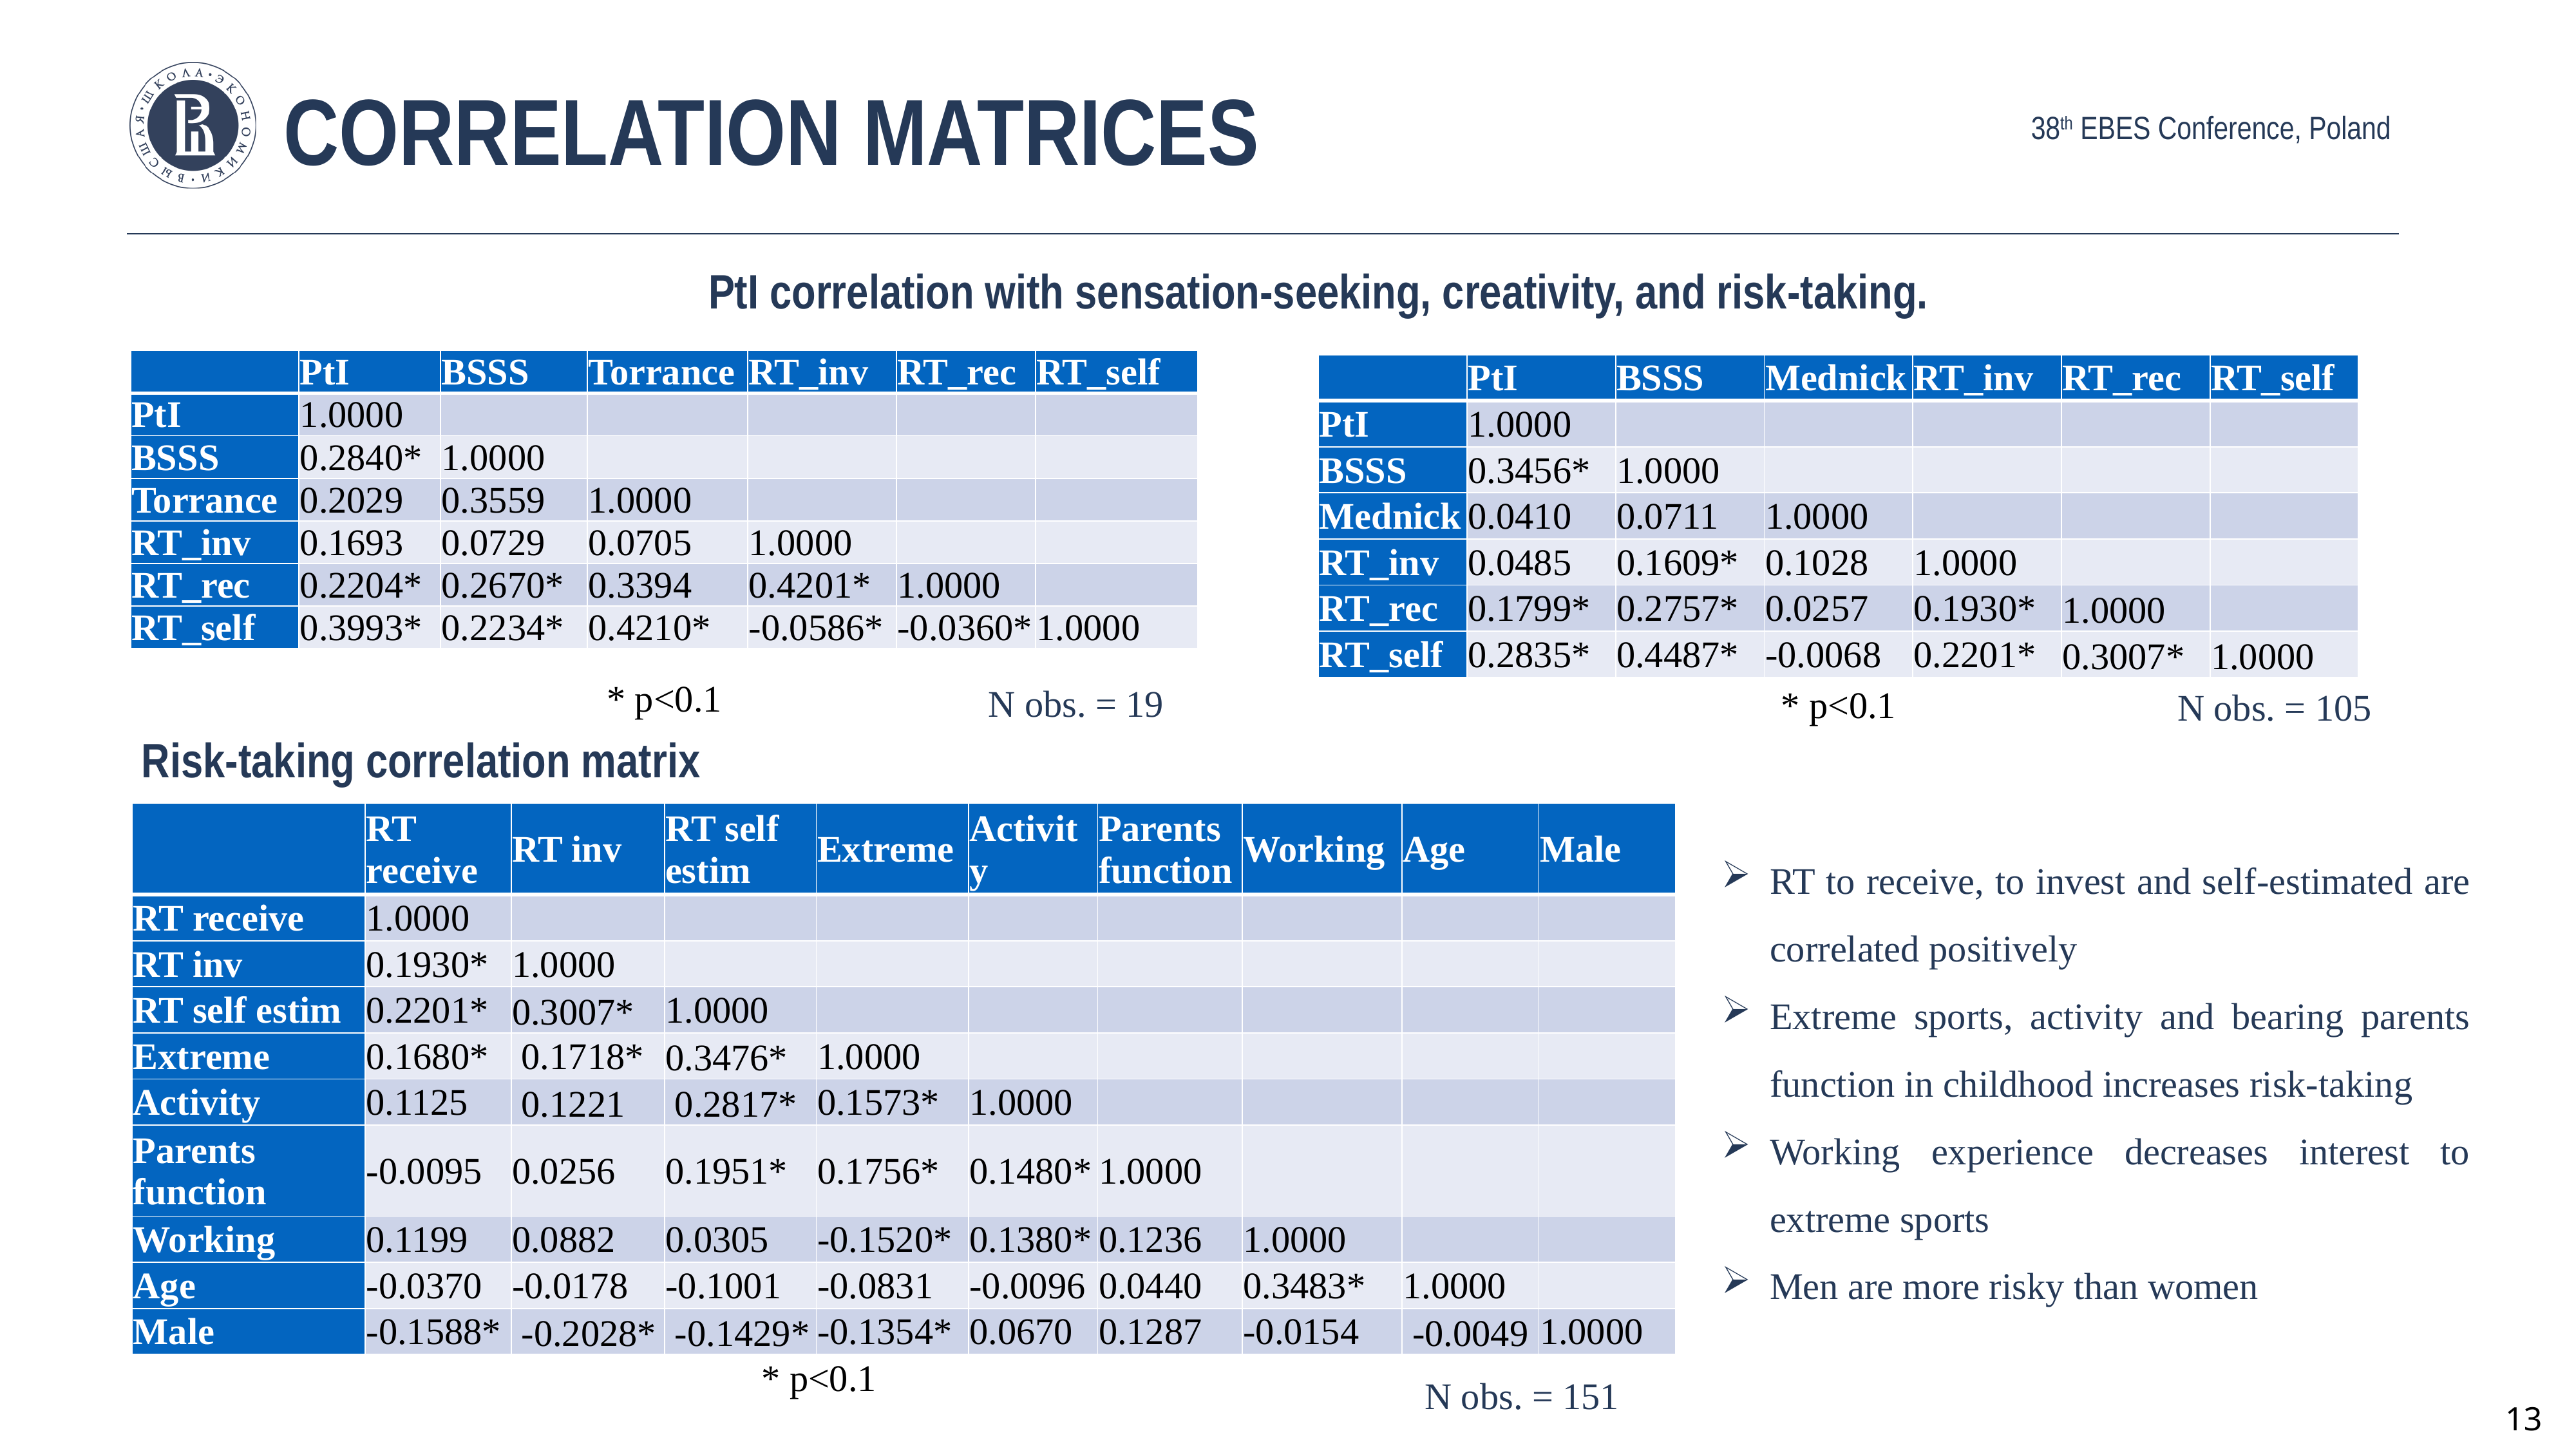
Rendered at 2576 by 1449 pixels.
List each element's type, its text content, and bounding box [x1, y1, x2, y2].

table_cell [969, 896, 1097, 940]
table_header [131, 351, 298, 392]
table_header Mednick [1765, 355, 1912, 399]
table_cell [748, 436, 896, 478]
text_box 38th EBES Conference, Poland [1198, 100, 2399, 154]
table_cell 0.1930* [366, 942, 511, 986]
table_cell 0.1380* [969, 1217, 1097, 1262]
table_cell 1.0000 [1539, 1309, 1675, 1354]
table_cell 0.0705 [588, 522, 747, 563]
table_cell 0.3394 [588, 564, 747, 605]
table_cell [1403, 1217, 1539, 1262]
table_cell 0.3483* [1243, 1263, 1401, 1308]
table_header RT_inv [1913, 355, 2061, 399]
text_box Risk-taking correlation matrix [132, 724, 779, 792]
table_cell 0.3476* [665, 1034, 816, 1079]
table_cell [1243, 942, 1401, 986]
table_cell Working [133, 1217, 365, 1262]
table_cell 0.1236 [1098, 1217, 1242, 1262]
table_cell 1.0000 [366, 896, 511, 940]
table_cell 1.0000 [1243, 1217, 1401, 1262]
table_header Extreme [817, 804, 968, 893]
table_cell 0.0257 [1765, 585, 1912, 630]
table_cell -0.0095 [366, 1126, 511, 1216]
table_cell [1098, 1034, 1242, 1079]
table_cell 0.1799* [1468, 585, 1615, 630]
table_cell -0.0096 [969, 1263, 1097, 1308]
table_cell 0.4487* [1616, 632, 1764, 676]
table_cell [2062, 493, 2210, 538]
table_cell 0.2757* [1616, 585, 1764, 630]
table_cell 1.0000 [512, 942, 664, 986]
table_cell 1.0000 [1468, 402, 1615, 446]
table_cell [1098, 942, 1242, 986]
table_cell BSSS [1319, 448, 1466, 492]
table_cell [1243, 1079, 1401, 1124]
table_header Working [1243, 804, 1401, 893]
table_cell [2062, 540, 2210, 585]
table_cell 0.1693 [299, 522, 440, 563]
table_cell 1.0000 [441, 436, 587, 478]
table_cell 0.1199 [366, 1217, 511, 1262]
table_cell [1036, 479, 1197, 520]
table_cell RT_rec [131, 564, 298, 605]
table_cell 1.0000 [817, 1034, 968, 1079]
table_cell [1403, 942, 1539, 986]
table_cell Mednick [1319, 493, 1466, 538]
table_cell 1.0000 [299, 395, 440, 435]
table_cell [1913, 448, 2061, 492]
table_cell 0.1680* [366, 1034, 511, 1079]
table_cell [2062, 448, 2210, 492]
table_cell [817, 987, 968, 1032]
table_cell [588, 395, 747, 435]
table_cell [665, 942, 816, 986]
table_cell 1.0000 [2062, 585, 2210, 630]
table_cell 1.0000 [1098, 1126, 1242, 1216]
table_cell [1036, 522, 1197, 563]
table_cell [2211, 493, 2358, 538]
table_cell -0.0049 [1403, 1309, 1539, 1354]
table_cell -0.0370 [366, 1263, 511, 1308]
table_header PtI [1468, 355, 1615, 399]
table_cell [2211, 585, 2358, 630]
table_cell 0.2201* [366, 987, 511, 1032]
table_cell 1.0000 [1403, 1263, 1539, 1308]
table_cell [817, 896, 968, 940]
table_cell [1765, 448, 1912, 492]
table_cell -0.0154 [1243, 1309, 1401, 1354]
table_cell 1.0000 [969, 1079, 1097, 1124]
table_cell RT receive [133, 896, 365, 940]
table_header BSSS [1616, 355, 1764, 399]
table_cell [969, 942, 1097, 986]
table_cell [748, 395, 896, 435]
table_cell [1243, 896, 1401, 940]
table_cell [897, 479, 1035, 520]
table_cell 0.0410 [1468, 493, 1615, 538]
table_cell [1913, 493, 2061, 538]
table_cell 0.4201* [748, 564, 896, 605]
table_header Activity [969, 804, 1097, 893]
table_cell [1539, 987, 1675, 1032]
table_cell Extreme [133, 1034, 365, 1079]
table_cell [969, 1034, 1097, 1079]
table_cell [1539, 1034, 1675, 1079]
table_cell [1539, 1079, 1675, 1124]
table_cell -0.1001 [665, 1263, 816, 1308]
table_cell 0.3007* [512, 987, 664, 1032]
table_cell 0.1287 [1098, 1309, 1242, 1354]
table_cell [897, 436, 1035, 478]
table_cell [1539, 942, 1675, 986]
table_cell 0.1028 [1765, 540, 1912, 585]
table_cell 1.0000 [897, 564, 1035, 605]
table_cell 0.1718* [512, 1034, 664, 1079]
table_cell -0.1354* [817, 1309, 968, 1349]
table_cell 0.2817* [665, 1079, 816, 1124]
table_cell 0.0440 [1098, 1263, 1242, 1308]
table_cell -0.1588* [366, 1309, 511, 1354]
table_cell BSSS [131, 436, 298, 478]
table_cell [2211, 402, 2358, 446]
slide_number 13 [2497, 1390, 2550, 1446]
table_cell [512, 896, 664, 940]
table_cell [2062, 402, 2210, 446]
text_box * p<0.1 [588, 1349, 1050, 1404]
table_cell [1403, 1079, 1539, 1124]
table_cell [1098, 896, 1242, 940]
table_cell 0.2835* [1468, 632, 1615, 677]
table_cell -0.1429* [665, 1309, 816, 1349]
table_cell 0.0485 [1468, 540, 1615, 585]
table_cell RT self estim [133, 987, 365, 1032]
table_cell [1539, 1217, 1675, 1262]
table_header RT_rec [2062, 355, 2210, 399]
table_header PtI [299, 351, 440, 392]
table_cell 0.2201* [1913, 632, 2061, 676]
table_cell 0.3559 [441, 479, 587, 520]
table_cell 1.0000 [748, 522, 896, 563]
table_cell [1243, 1034, 1401, 1079]
table_cell RT_self [1319, 632, 1466, 677]
text_box N obs. = 19 [981, 649, 1210, 762]
table_cell 0.1221 [512, 1079, 664, 1124]
table_cell [1616, 402, 1764, 446]
table_cell Male [133, 1309, 365, 1354]
table_cell Age [133, 1263, 365, 1308]
text_box PtI correlation with sensation-seeking, creativity, and risk-taking. [519, 256, 2117, 323]
table_cell 1.0000 [1036, 607, 1197, 648]
table_header RT_self [2211, 355, 2358, 399]
table_cell [588, 436, 747, 478]
table_cell [1539, 896, 1675, 940]
table_cell [1098, 987, 1242, 1032]
table_cell 0.2204* [299, 564, 440, 605]
table_cell [897, 522, 1035, 563]
text_box Correlation matrices [276, 63, 1975, 182]
table_cell RT_rec [1319, 585, 1466, 630]
table_cell 0.1480* [969, 1126, 1097, 1216]
table_header RT self estim [665, 804, 816, 893]
table_cell [2211, 448, 2358, 492]
table_header Age [1403, 804, 1539, 893]
table_cell Torrance [131, 479, 298, 520]
table_cell -0.0178 [512, 1263, 664, 1308]
table_cell [969, 987, 1097, 1032]
table_header RT_rec [897, 351, 1035, 392]
table_cell -0.0586* [748, 607, 896, 648]
table_header [1319, 355, 1466, 399]
table_header Parents function [1098, 804, 1242, 893]
table_cell [2211, 540, 2358, 585]
table_cell 0.3456* [1468, 448, 1615, 492]
table_header RT inv [512, 804, 664, 893]
table_cell -0.1520* [817, 1217, 968, 1262]
table_cell [1539, 1263, 1675, 1308]
table_cell 1.0000 [1765, 493, 1912, 538]
table_cell 1.0000 [1616, 448, 1764, 492]
table_header RT receive [366, 804, 511, 893]
text_box * p<0.1 [433, 669, 895, 724]
table_cell [748, 479, 896, 520]
table_cell -0.0831 [817, 1263, 968, 1308]
table_cell 0.0256 [512, 1126, 664, 1216]
text_box N obs. = 151 [1417, 1341, 1646, 1449]
table_cell 0.1951* [665, 1126, 816, 1216]
table_cell [665, 896, 816, 940]
table_cell 0.2840* [299, 436, 440, 478]
table_header [133, 804, 365, 893]
table_cell [1913, 402, 2061, 446]
table_cell PtI [131, 395, 298, 435]
table_cell 0.4210* [588, 607, 747, 648]
table_cell Parents function [133, 1126, 365, 1216]
table_cell [1243, 987, 1401, 1032]
table_cell 1.0000 [2211, 632, 2358, 653]
table_cell RT_self [131, 607, 298, 648]
picture [129, 62, 256, 189]
table_cell [1036, 395, 1197, 435]
text_box RT to receive, to invest and self-estimated are correlated positively Extreme sports, activity and bearing parents function in childhood increases risk-taking Working experience decreases interest to extreme sports Men are more risky than women [1714, 826, 2478, 1332]
table_cell 0.1125 [366, 1079, 511, 1124]
table_cell [1765, 402, 1912, 446]
table_cell -0.2028* [512, 1309, 664, 1354]
table_header RT_self [1036, 351, 1197, 392]
table_cell [1403, 896, 1539, 940]
table_cell 0.3007* [2062, 632, 2210, 677]
table_cell [1036, 564, 1197, 605]
table_cell 0.1609* [1616, 540, 1764, 585]
table_cell 0.1756* [817, 1126, 968, 1216]
table_cell 0.2029 [299, 479, 440, 520]
table_cell [1243, 1126, 1401, 1216]
table_cell [1098, 1079, 1242, 1124]
table_cell 1.0000 [588, 479, 747, 520]
table_cell 0.3993* [299, 607, 440, 648]
table_cell [1403, 987, 1539, 1032]
table_cell 0.1930* [1913, 585, 2061, 630]
table_cell RT inv [133, 942, 365, 986]
table_cell [817, 942, 968, 986]
table_cell [441, 395, 587, 435]
table_header BSSS [441, 351, 587, 392]
text_box * p<0.1 [1607, 676, 2070, 731]
table_cell 0.0670 [969, 1309, 1097, 1354]
table_cell 0.1573* [817, 1079, 968, 1124]
text_box N obs. = 105 [2170, 653, 2399, 766]
table_cell Activity [133, 1079, 365, 1124]
table_cell [1539, 1126, 1675, 1216]
table_cell -0.0068 [1765, 632, 1912, 676]
table_cell [1403, 1034, 1539, 1079]
table_header Male [1539, 804, 1675, 893]
table_header Torrance [588, 351, 747, 392]
table_cell 0.0305 [665, 1217, 816, 1262]
table_cell [1036, 436, 1197, 478]
table_cell 0.2234* [441, 607, 587, 648]
table_cell 0.0711 [1616, 493, 1764, 538]
table_cell RT_inv [1319, 540, 1466, 585]
table_cell 0.0882 [512, 1217, 664, 1262]
table_cell [897, 395, 1035, 435]
table_header RT_inv [748, 351, 896, 392]
table_cell [1403, 1126, 1539, 1216]
table_cell -0.0360* [897, 607, 1035, 648]
table_cell 1.0000 [1913, 540, 2061, 585]
table_cell 0.0729 [441, 522, 587, 563]
table_cell PtI [1319, 402, 1466, 446]
table_cell 0.2670* [441, 564, 587, 605]
table_cell RT_inv [131, 522, 298, 563]
table_cell 1.0000 [665, 987, 816, 1032]
